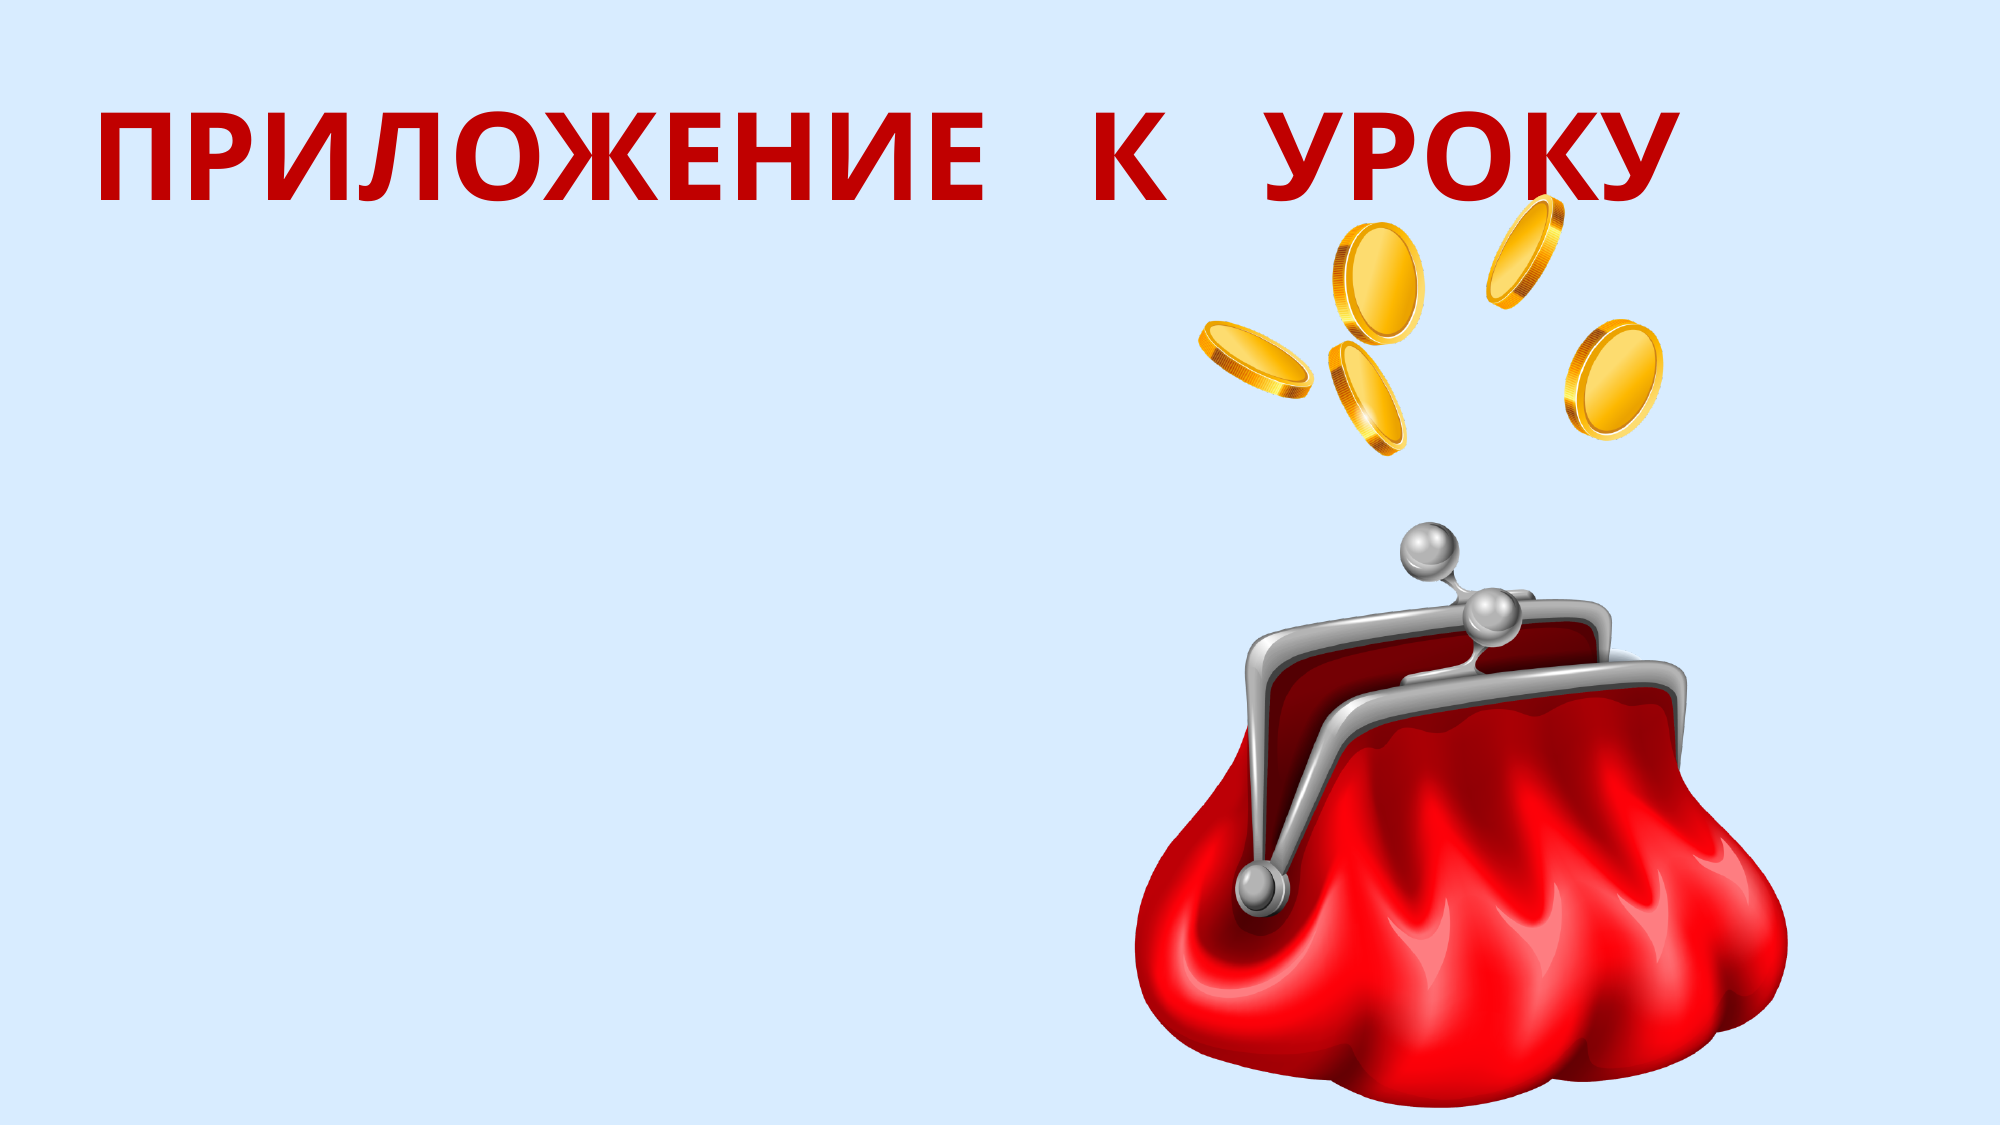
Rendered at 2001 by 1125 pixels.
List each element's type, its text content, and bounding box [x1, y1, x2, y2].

picture [1120, 178, 1805, 1125]
title ПРИЛОЖЕНИЕ К УРОКУ [75, 34, 1863, 288]
